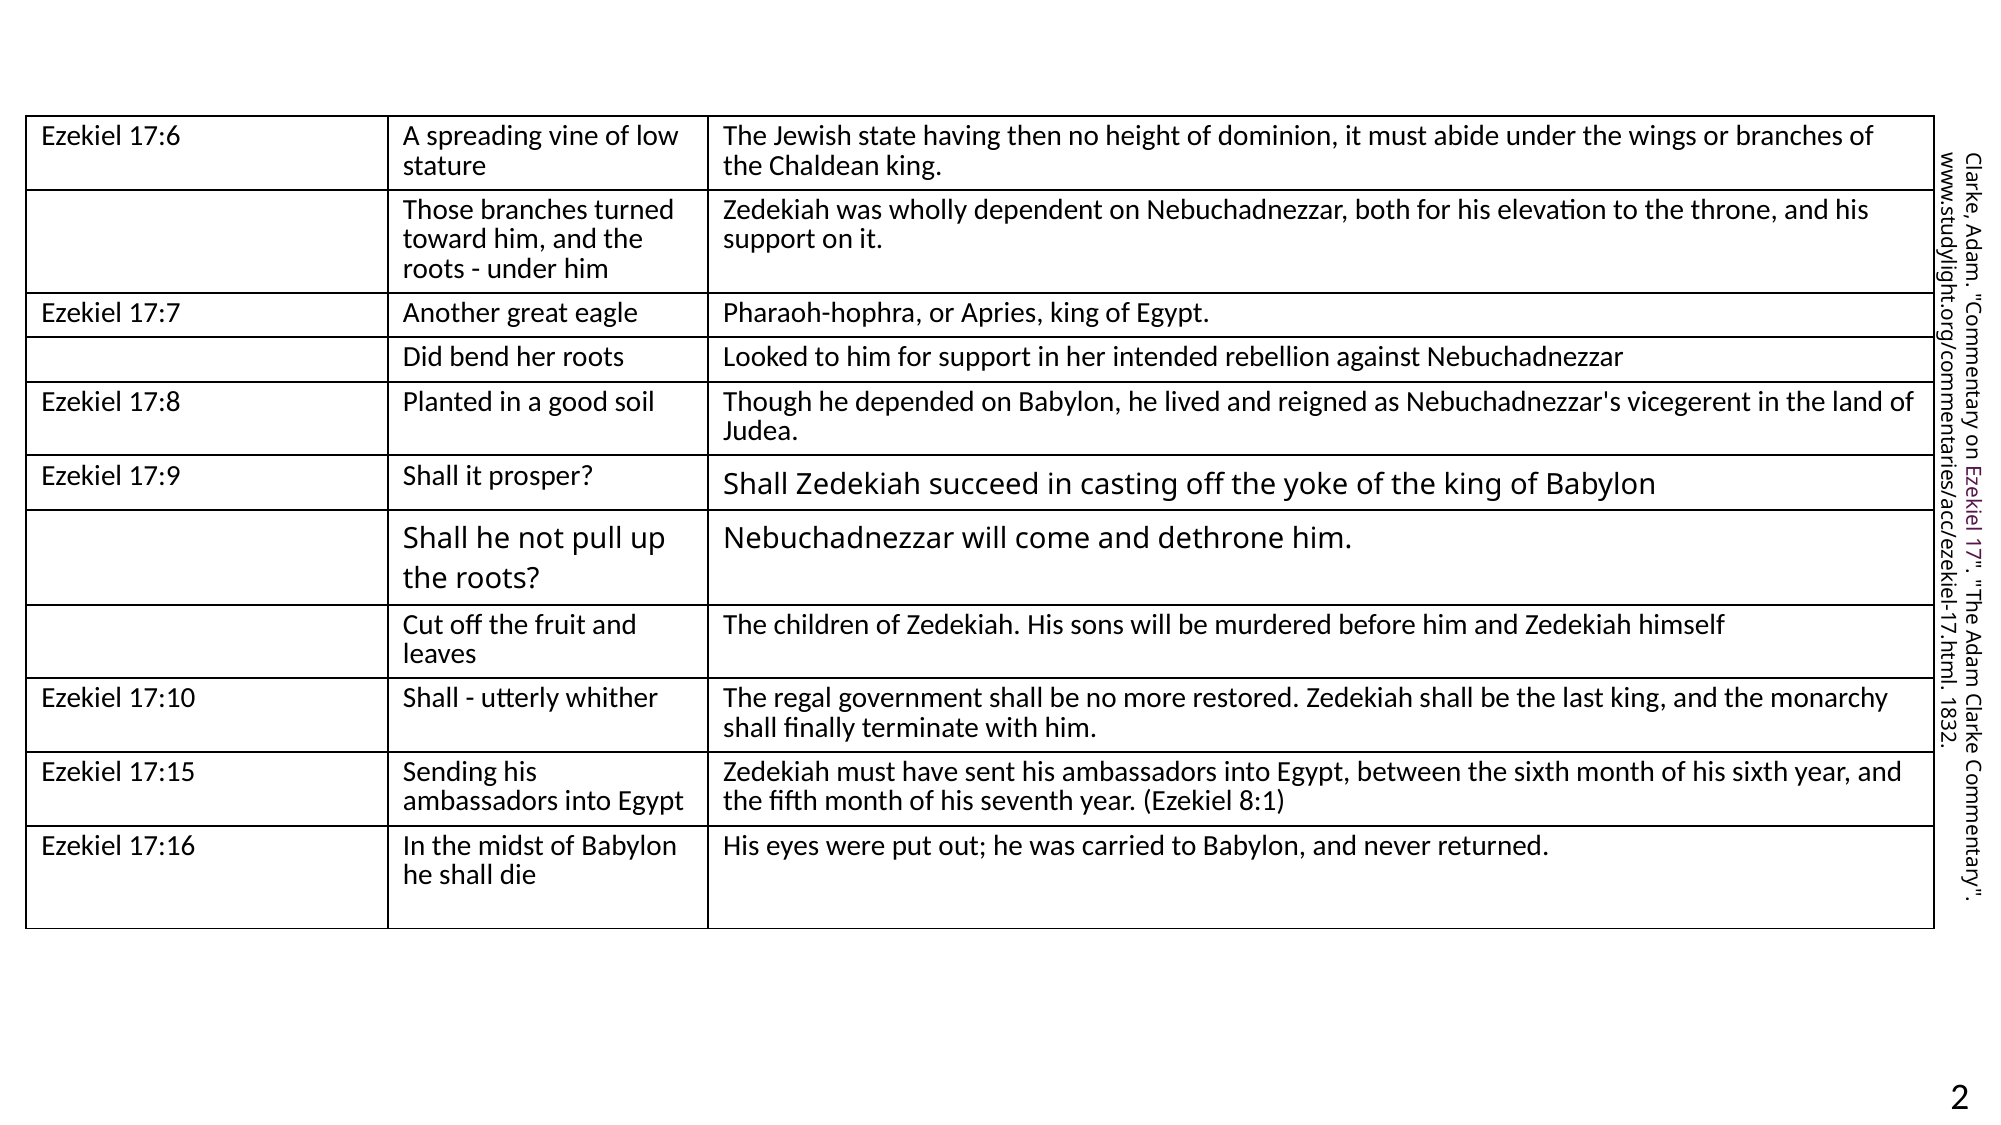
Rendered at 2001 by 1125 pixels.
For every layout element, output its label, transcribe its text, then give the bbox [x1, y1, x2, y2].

table_cell Looked to him for support in her intended rebellion against Nebuchadnezzar [709, 338, 1930, 381]
table_cell Though he depended on Babylon, he lived and reigned as Nebuchadnezzar's vicegerent in the land of Judea. [709, 383, 1930, 454]
table_cell Ezekiel 17:16 [27, 827, 387, 928]
table_cell The regal government shall be no more restored. Zedekiah shall be the last king, and the monarchy shall finally terminate with him. [709, 679, 1930, 751]
table_cell Pharaoh-hophra, or Apries, king of Egypt. [709, 294, 1930, 336]
table_header A spreading vine of low stature [389, 117, 707, 189]
table_cell Ezekiel 17:8 [27, 383, 387, 454]
table_cell The children of Zedekiah. His sons will be murdered before him and Zedekiah himself [709, 606, 1930, 677]
text_box 2 [1935, 1064, 1981, 1125]
table_cell His eyes were put out; he was carried to Babylon, and never returned. [709, 827, 1930, 928]
table_cell Another great eagle [389, 294, 707, 336]
table_header Ezekiel 17:6 [27, 117, 387, 189]
table_cell Shall - utterly whither [389, 679, 707, 751]
table_cell Sending his ambassadors into Egypt [389, 753, 707, 825]
table_cell Shall it prosper? [389, 456, 707, 509]
table_cell In the midst of Babylon he shall die [389, 827, 707, 928]
table_cell [27, 191, 387, 292]
text_box Clarke, Adam. "Commentary on Ezekiel 17". "The Adam Clarke Commentary". www.studylight.org/commentaries/acc/ezekiel-17.html. 1832. [1930, 138, 1995, 1125]
table_cell Shall Zedekiah succeed in casting off the yoke of the king of Babylon [709, 456, 1930, 509]
table_header The Jewish state having then no height of dominion, it must abide under the wings or branches of the Chaldean king. [709, 117, 1933, 189]
table_cell [27, 511, 387, 604]
table_cell [27, 338, 387, 381]
table_cell [27, 606, 387, 677]
table_cell Shall he not pull up the roots? [389, 511, 707, 604]
table_cell Ezekiel 17:10 [27, 679, 387, 751]
table_cell Zedekiah was wholly dependent on Nebuchadnezzar, both for his elevation to the throne, and his support on it. [709, 191, 1930, 292]
table_cell Zedekiah must have sent his ambassadors into Egypt, between the sixth month of his sixth year, and the fifth month of his seventh year. (Ezekiel 8:1) [709, 753, 1930, 825]
table_cell Ezekiel 17:9 [27, 456, 387, 509]
table_cell Ezekiel 17:15 [27, 753, 387, 825]
table_cell Did bend her roots [389, 338, 707, 381]
table_cell Planted in a good soil [389, 383, 707, 454]
table_cell Those branches turned toward him, and the roots - under him [389, 191, 707, 292]
table_cell Nebuchadnezzar will come and dethrone him. [709, 511, 1930, 604]
table_cell Cut off the fruit and leaves [389, 606, 707, 677]
table_cell Ezekiel 17:7 [27, 294, 387, 336]
